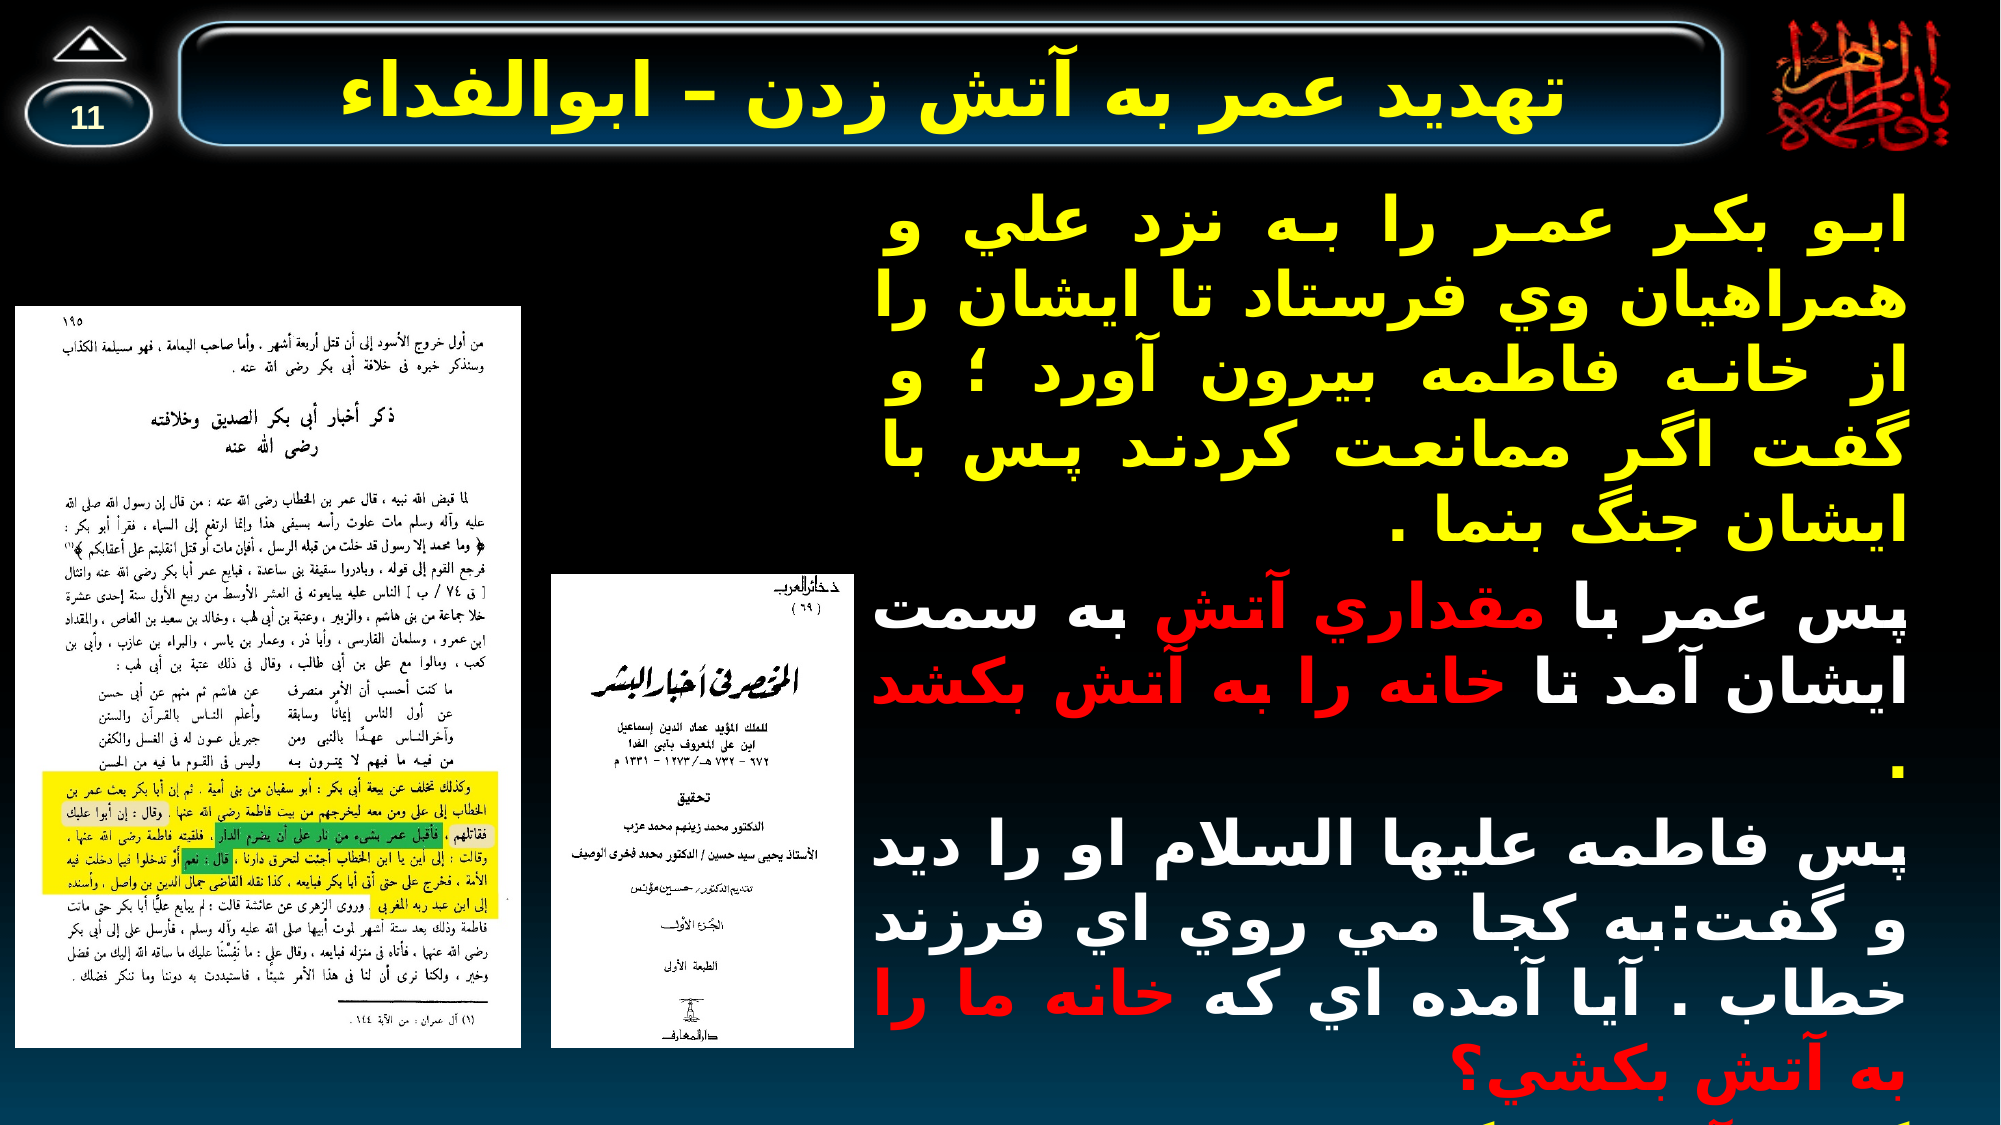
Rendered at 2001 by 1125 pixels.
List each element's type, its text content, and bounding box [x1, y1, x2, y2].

list ابو بكر عمر را به نزد علي و همراهيان وي فرستاد تا ايشان را از خانه فاطمه بيرون آورد ؛ و گفت اگر ممانعت كردند پس با ايشان جنگ بنما . پس عمر با مقداري آتش به سمت ايشان آمد تا خانه را به آتش بكشد . پس فاطمه عليها السلام او را ديد و گفت:به كجا مي روي اي فرزند خطاب . آيا آمده اي كه خانه ما را به آتش بكشي؟ گفت:آري!! مگر اينكه همان كاري را بنماييد كه مردم كردند [853, 171, 2000, 1096]
picture [1709, 1120, 1732, 1125]
title تهدید عمر به آتش زدن – ابوالفداء [183, 28, 1725, 145]
picture [1699, 1096, 1733, 1105]
picture [0, 0, 2001, 1047]
